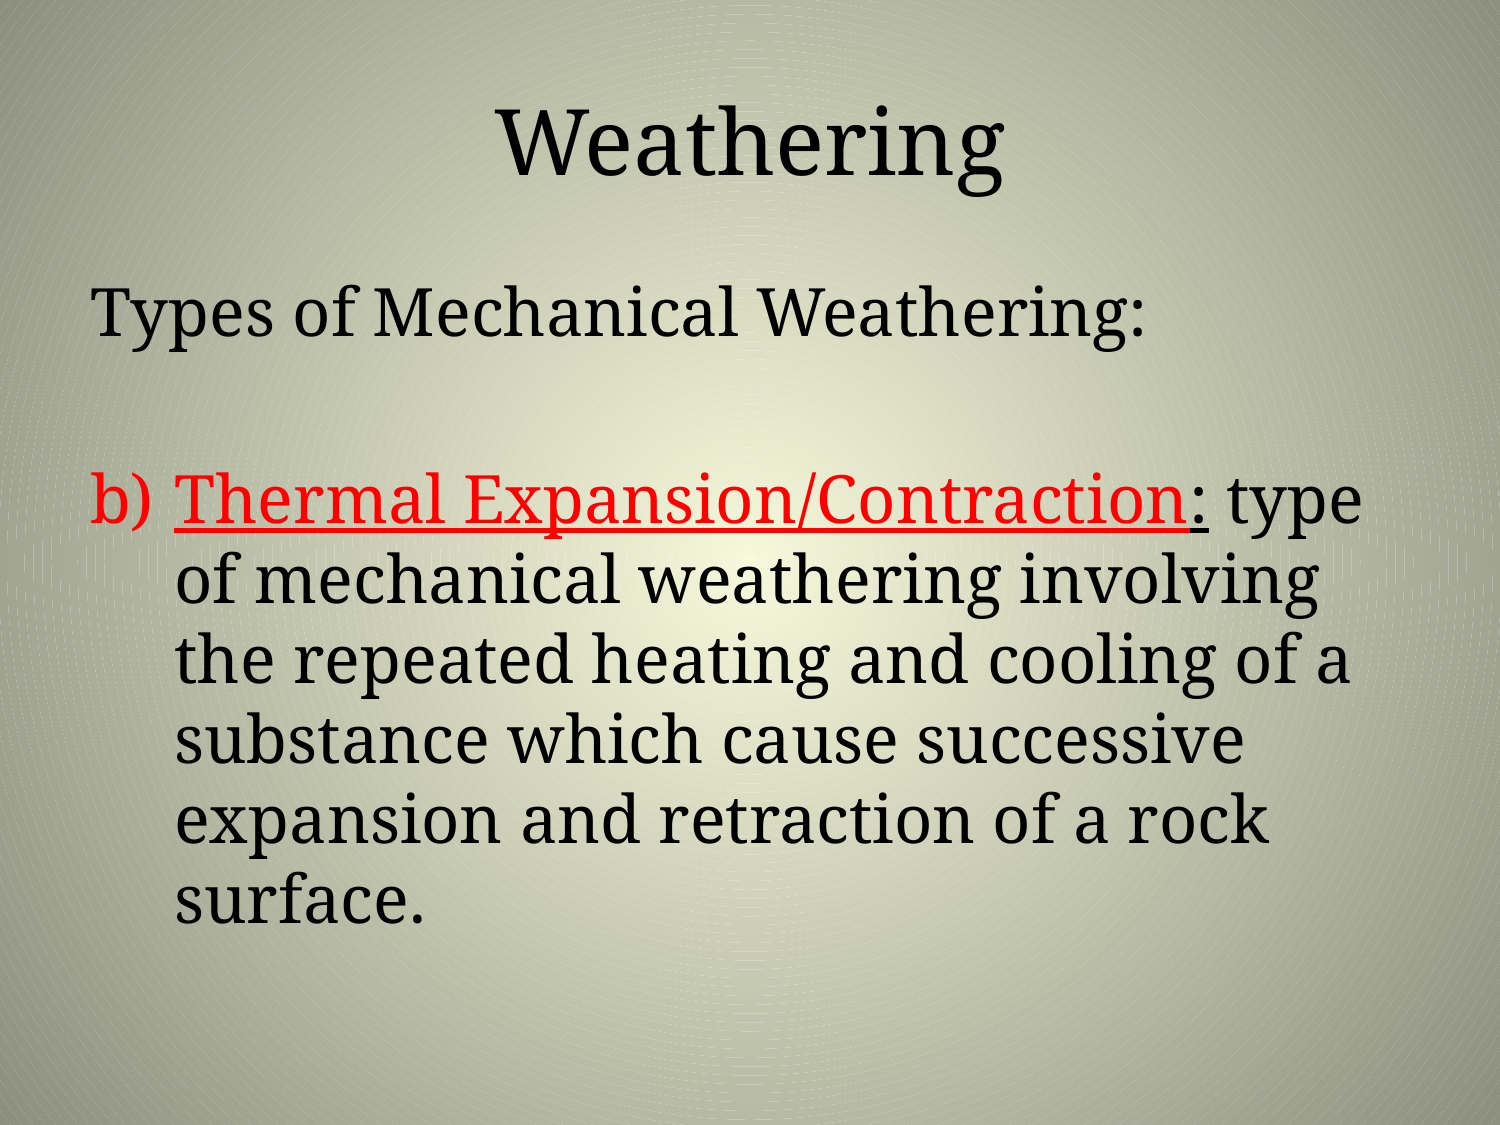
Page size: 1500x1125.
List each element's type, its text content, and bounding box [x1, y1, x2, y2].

title Weathering [75, 45, 1425, 233]
list Types of Mechanical Weathering: Thermal Expansion/Contraction: type of mechanical weathering involving the repeated heating and cooling of a substance which cause successive expansion and retraction of a rock surface. [75, 262, 1425, 1005]
